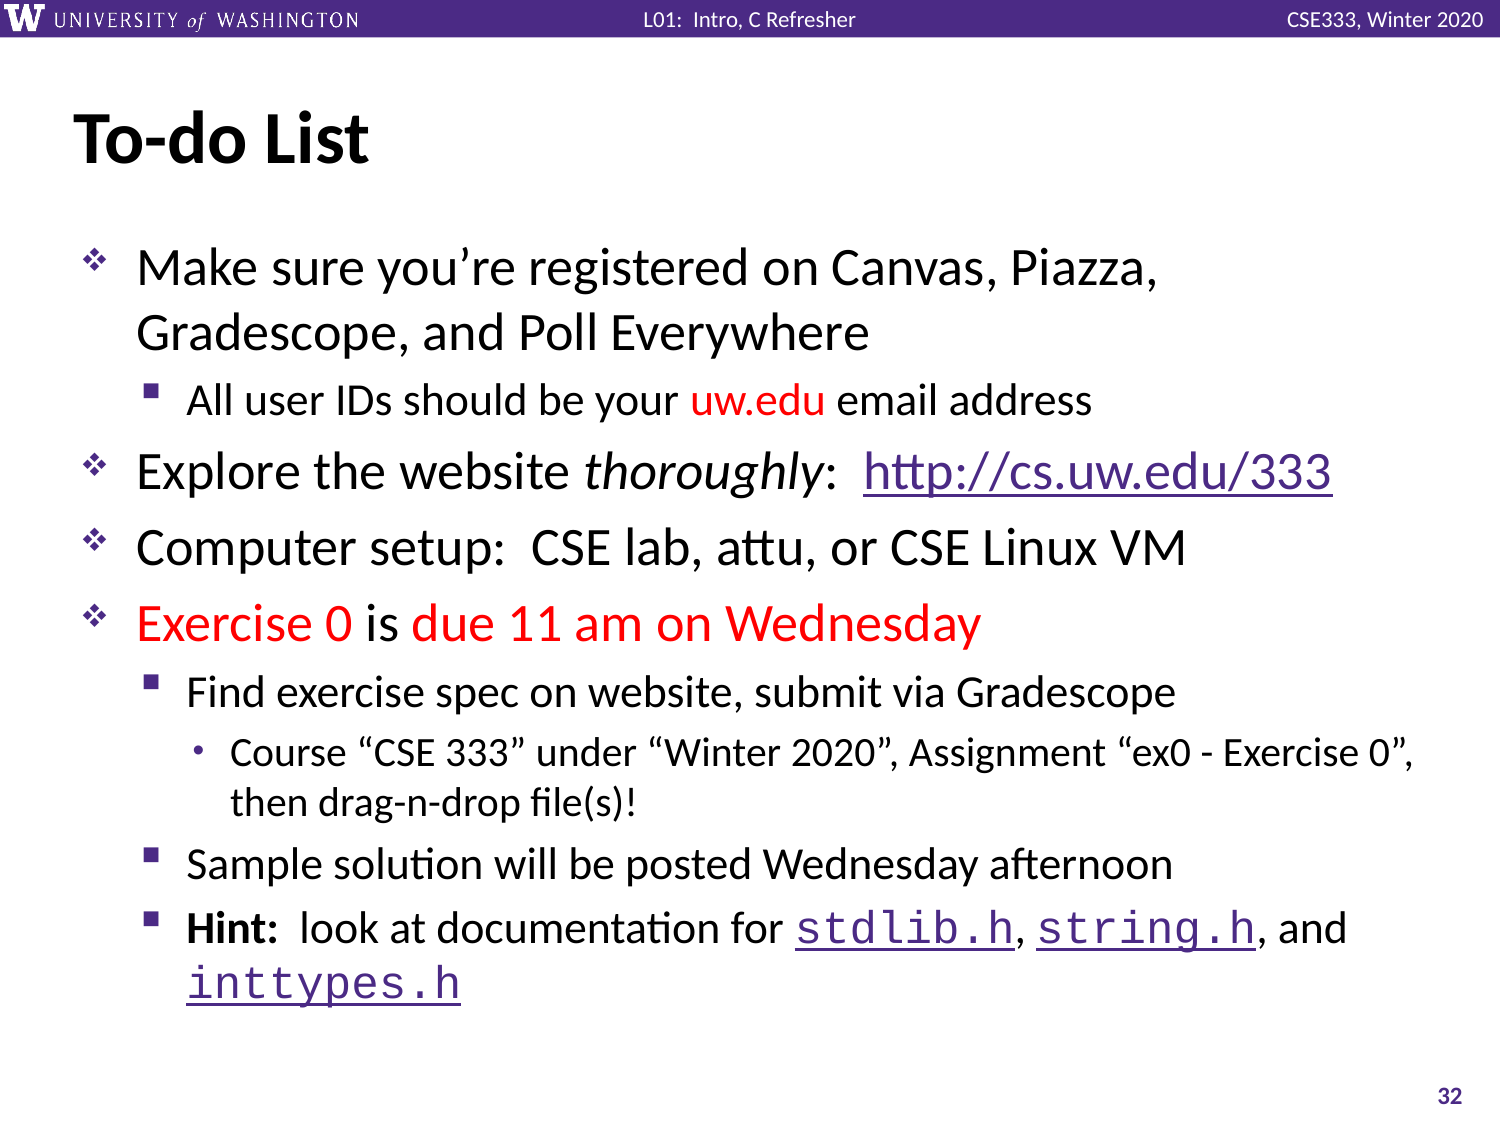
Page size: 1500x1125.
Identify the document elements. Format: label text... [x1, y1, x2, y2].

slide_number 32 [1400, 1065, 1500, 1125]
title To-do List [58, 71, 1438, 197]
picture [4, 4, 358, 32]
list Make sure you’re registered on Canvas, Piazza, Gradescope, and Poll Everywhere All user IDs should be your uw.edu email address Explore the website thoroughly: http://cs.uw.edu/333 Computer setup: CSE lab, attu, or CSE Linux VM Exercise 0 is due 11 am on Wednesday Find exercise spec on website, submit via Gradescope Course “CSE 333” under “Winter 2020”, Assignment “ex0 - Exercise 0”, then drag-n-drop file(s)! Sample solution will be posted Wednesday afternoon Hint: look at documentation for stdlib.h, string.h, and inttypes.h [64, 223, 1438, 1040]
